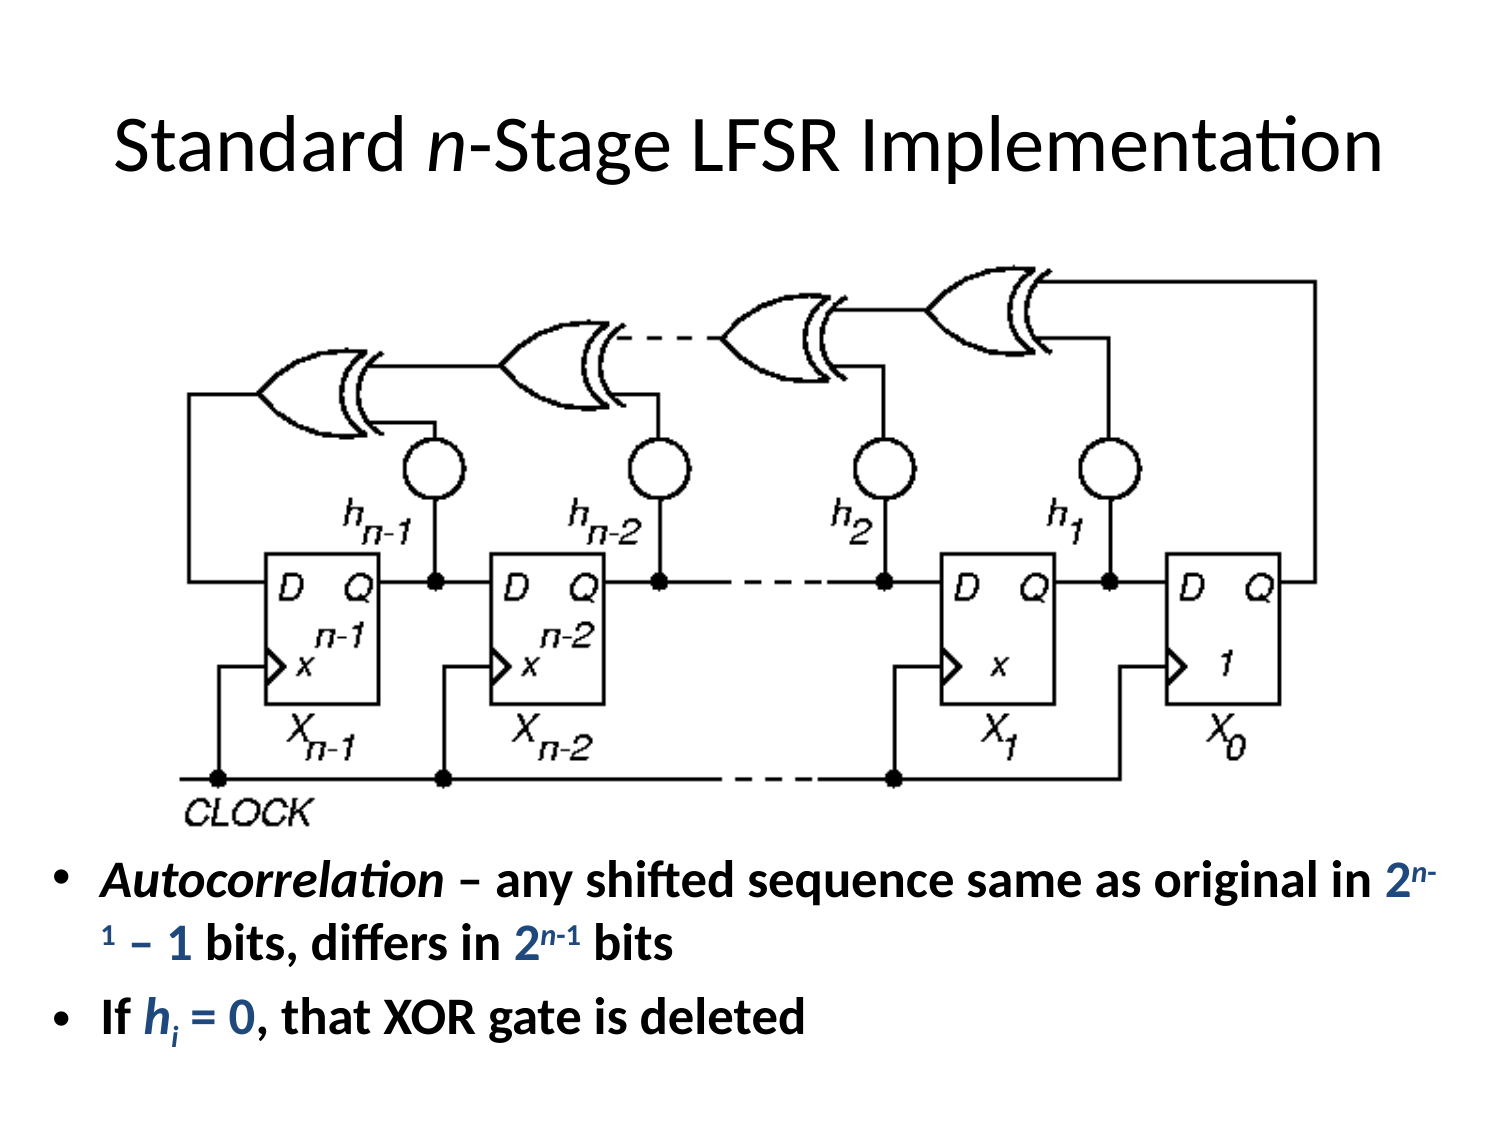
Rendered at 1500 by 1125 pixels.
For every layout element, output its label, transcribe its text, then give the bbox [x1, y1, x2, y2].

list Autocorrelation – any shifted sequence same as original in 2n-1 – 1 bits, differs in 2n-1 bits If hi = 0, that XOR gate is deleted [37, 837, 1463, 1063]
picture [172, 255, 1328, 832]
title Standard n-Stage LFSR Implementation [75, 45, 1425, 233]
